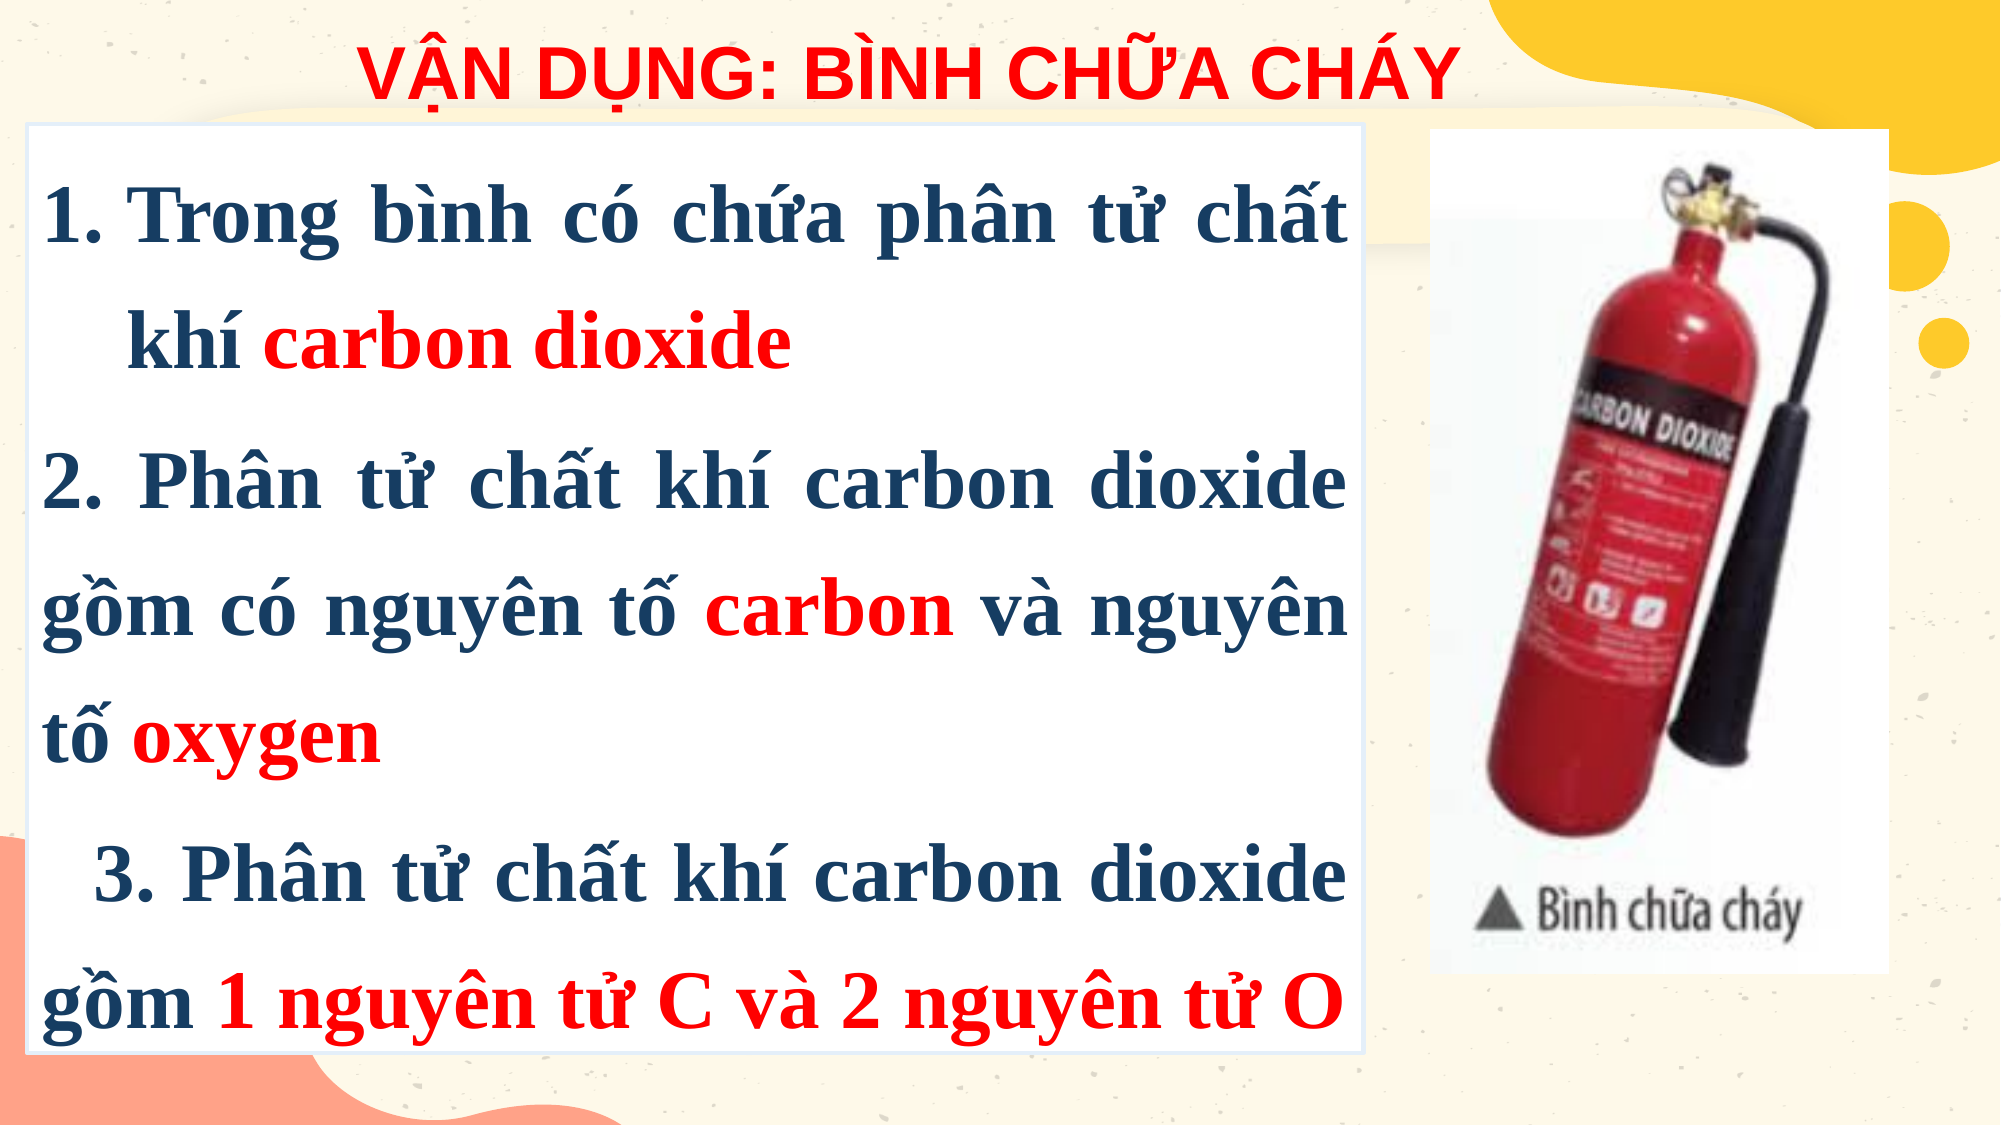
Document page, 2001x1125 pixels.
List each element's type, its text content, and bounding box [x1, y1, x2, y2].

picture [1429, 129, 1889, 975]
text_box Trong bình có chứa phân tử chất khí carbon dioxide 2. Phân tử chất khí carbon dioxide gồm có nguyên tố carbon và nguyên tố oxygen 3. Phân tử chất khí carbon dioxide gồm 1 nguyên tử C và 2 nguyên tử O [25, 122, 1366, 1055]
text_box VẬN DỤNG: BÌNH CHỮA CHÁY [342, 16, 1478, 122]
